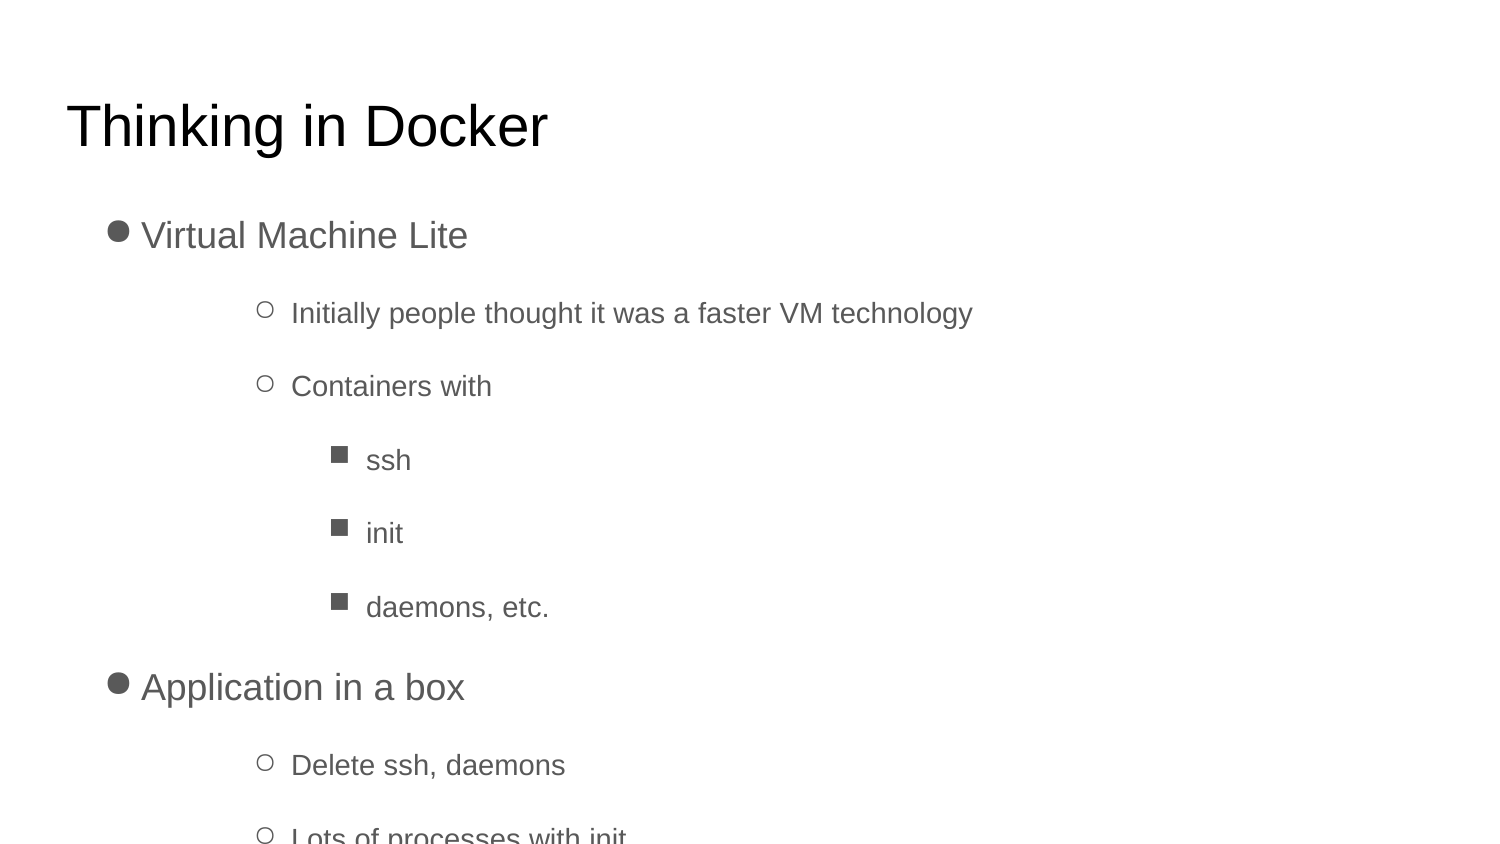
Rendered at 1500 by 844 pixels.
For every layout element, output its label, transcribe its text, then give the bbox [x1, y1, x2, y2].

title Thinking in Docker [51, 72, 1449, 167]
list Virtual Machine Lite Initially people thought it was a faster VM technology Containers with ssh init daemons, etc. Application in a box Delete ssh, daemons Lots of processes with init Databases + servers + ... Microservices Like Service-Oriented Architecture (SOA) Minimal unit of an application Helps with scale out [51, 189, 1449, 750]
